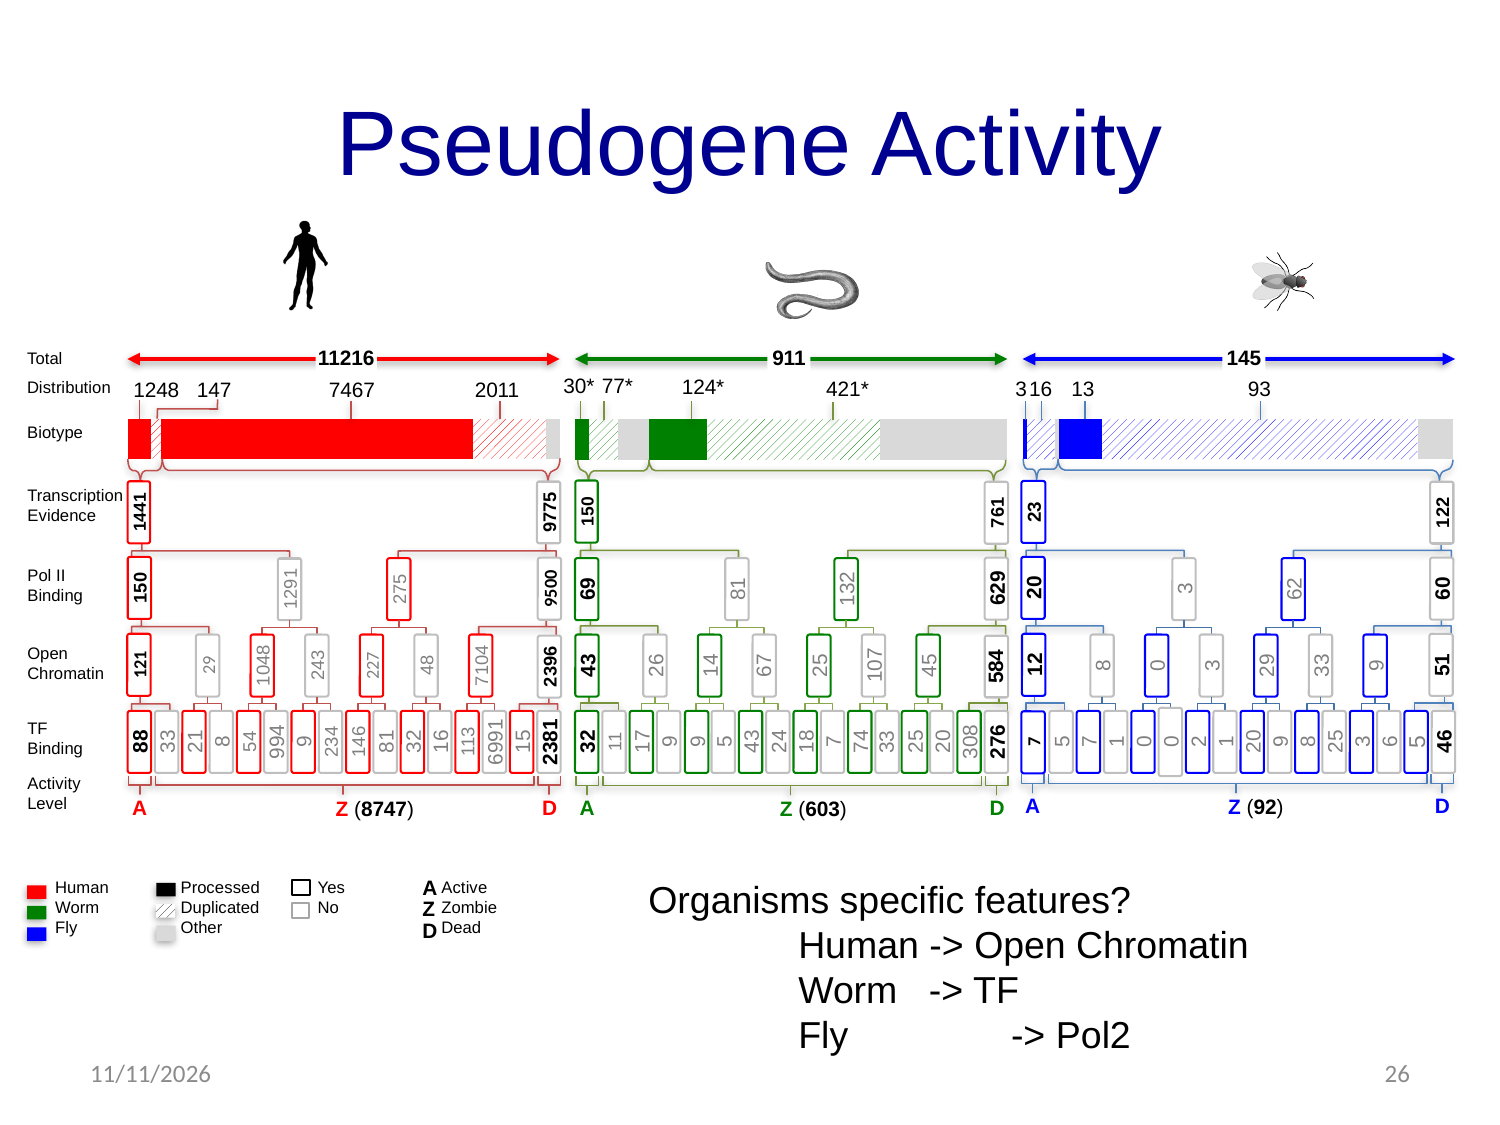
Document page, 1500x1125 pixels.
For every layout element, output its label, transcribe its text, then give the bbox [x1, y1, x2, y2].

picture [764, 261, 860, 320]
picture [278, 220, 334, 312]
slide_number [75, 1042, 425, 1103]
slide_number 26 [1074, 1042, 1425, 1103]
title Pseudogene Activity [75, 45, 1425, 233]
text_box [26, 339, 1456, 955]
text_box Organisms specific features? Human -> Open Chromatin Worm -> TF Fly -> Pol2 [633, 963, 1368, 1064]
picture [1253, 250, 1314, 313]
